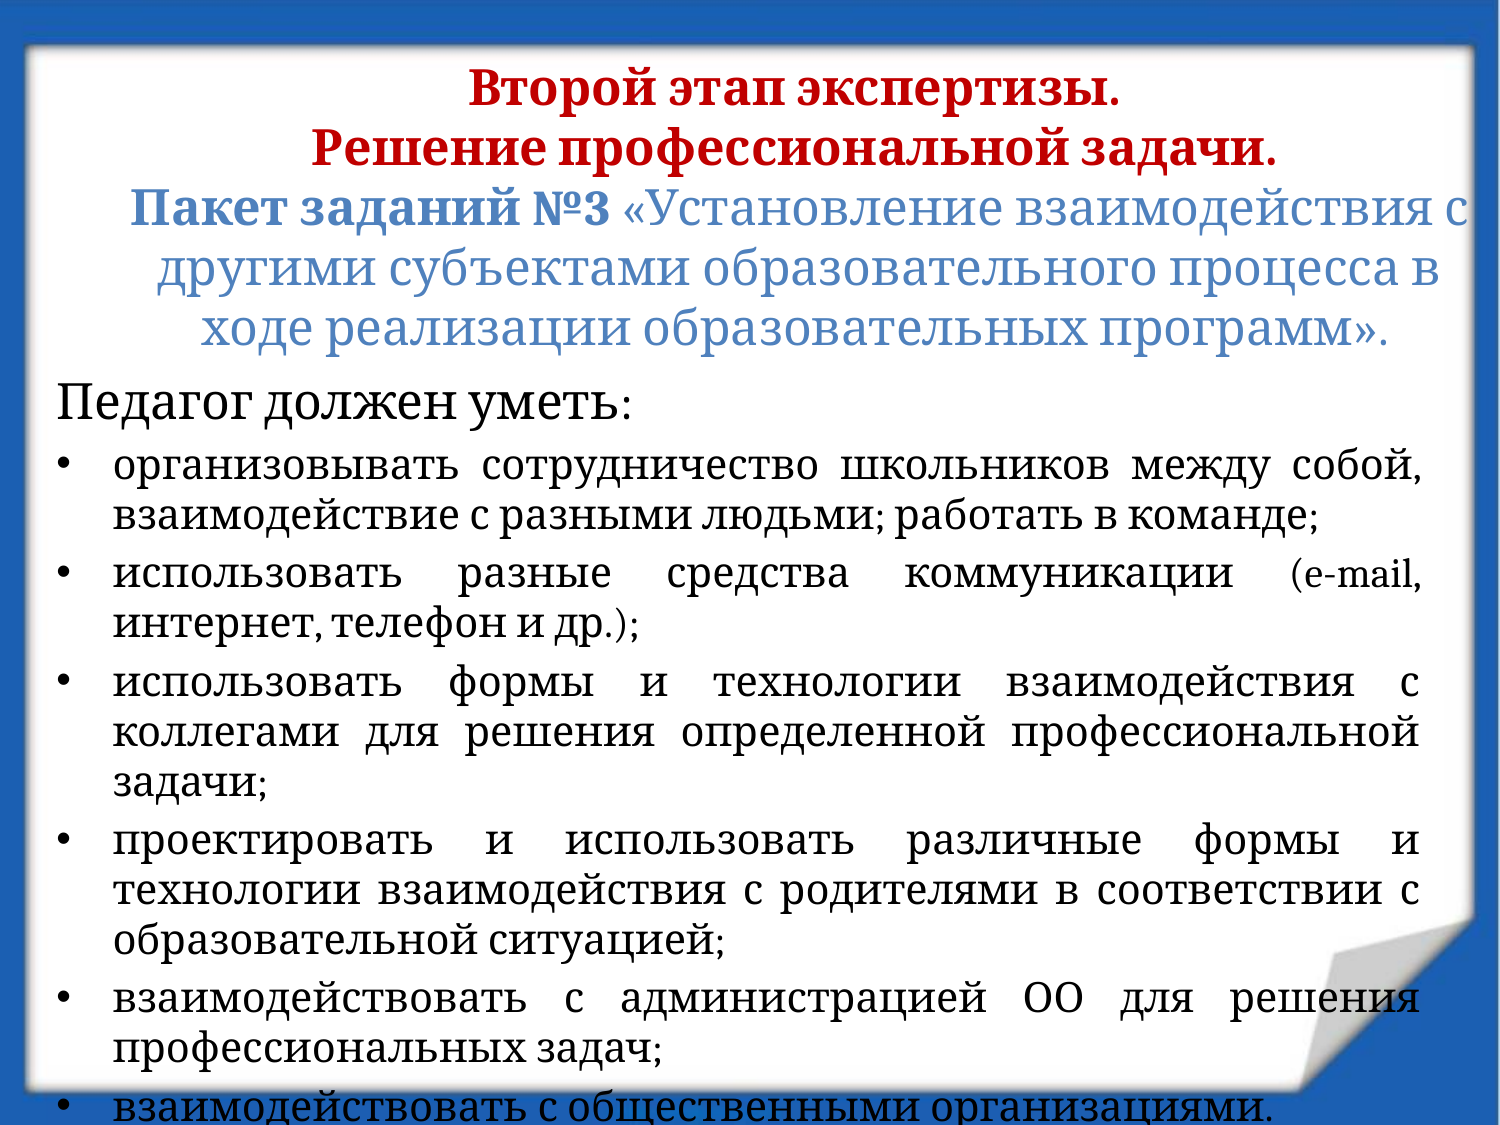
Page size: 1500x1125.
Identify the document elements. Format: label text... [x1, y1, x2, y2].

picture [0, 0, 1500, 1125]
title Второй этап экспертизы. Решение профессиональной задачи. Пакет заданий №3 «Установление взаимодействия с другими субъектами образовательного процесса в ходе реализации образовательных программ». [102, 231, 1497, 420]
list Педагог должен уметь: организовывать сотрудничество школьников между собой, взаимодействие с разными людьми; работать в команде; использовать разные средства коммуникации (e-mail, интернет, телефон и др.); использовать формы и технологии взаимодействия с коллегами для решения определенной профессиональной задачи; проектировать и использовать различные формы и технологии взаимодействия с родителями в соответствии с образовательной ситуацией; взаимодействовать с администрацией ОО для решения профессиональных задач; взаимодействовать с общественными организациями. [41, 361, 1436, 1035]
